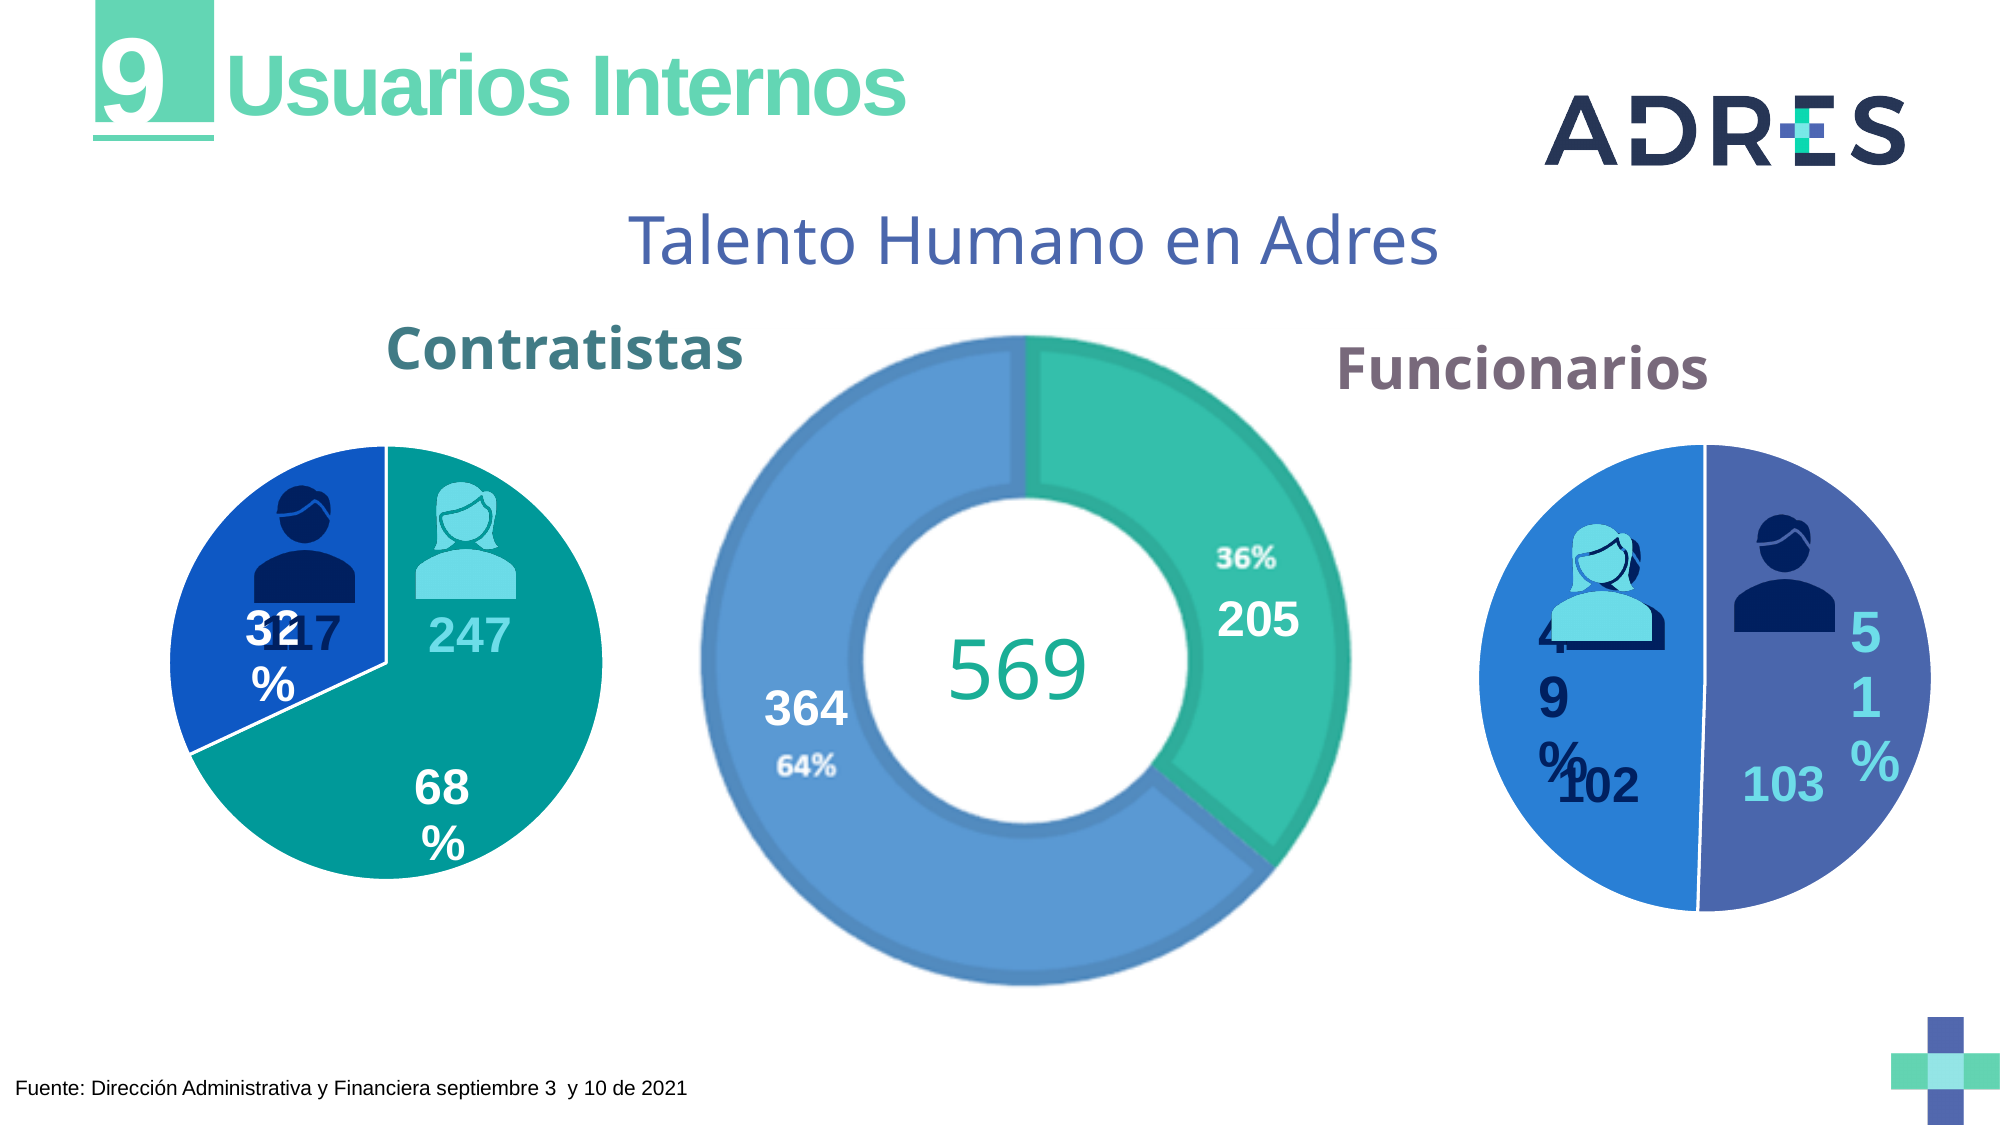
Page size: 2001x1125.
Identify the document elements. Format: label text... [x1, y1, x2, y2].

text_box Fuente: Dirección Administrativa y Financiera septiembre 3 y 10 de 2021 [0, 1067, 1276, 1107]
picture [1526, 512, 1677, 663]
text_box 9 [83, 0, 192, 159]
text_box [67, 375, 663, 950]
chart [1462, 408, 1974, 951]
picture [1532, 79, 1917, 182]
picture [663, 327, 1462, 1016]
text_box Talento Humano en Adres [608, 189, 1462, 285]
picture [1709, 496, 1860, 655]
title Usuarios Internos [210, 33, 1568, 142]
picture [1891, 1016, 2000, 1125]
text_box Funcionarios [1320, 323, 1785, 408]
text_box [192, 0, 215, 123]
text_box Contratistas [371, 303, 800, 375]
